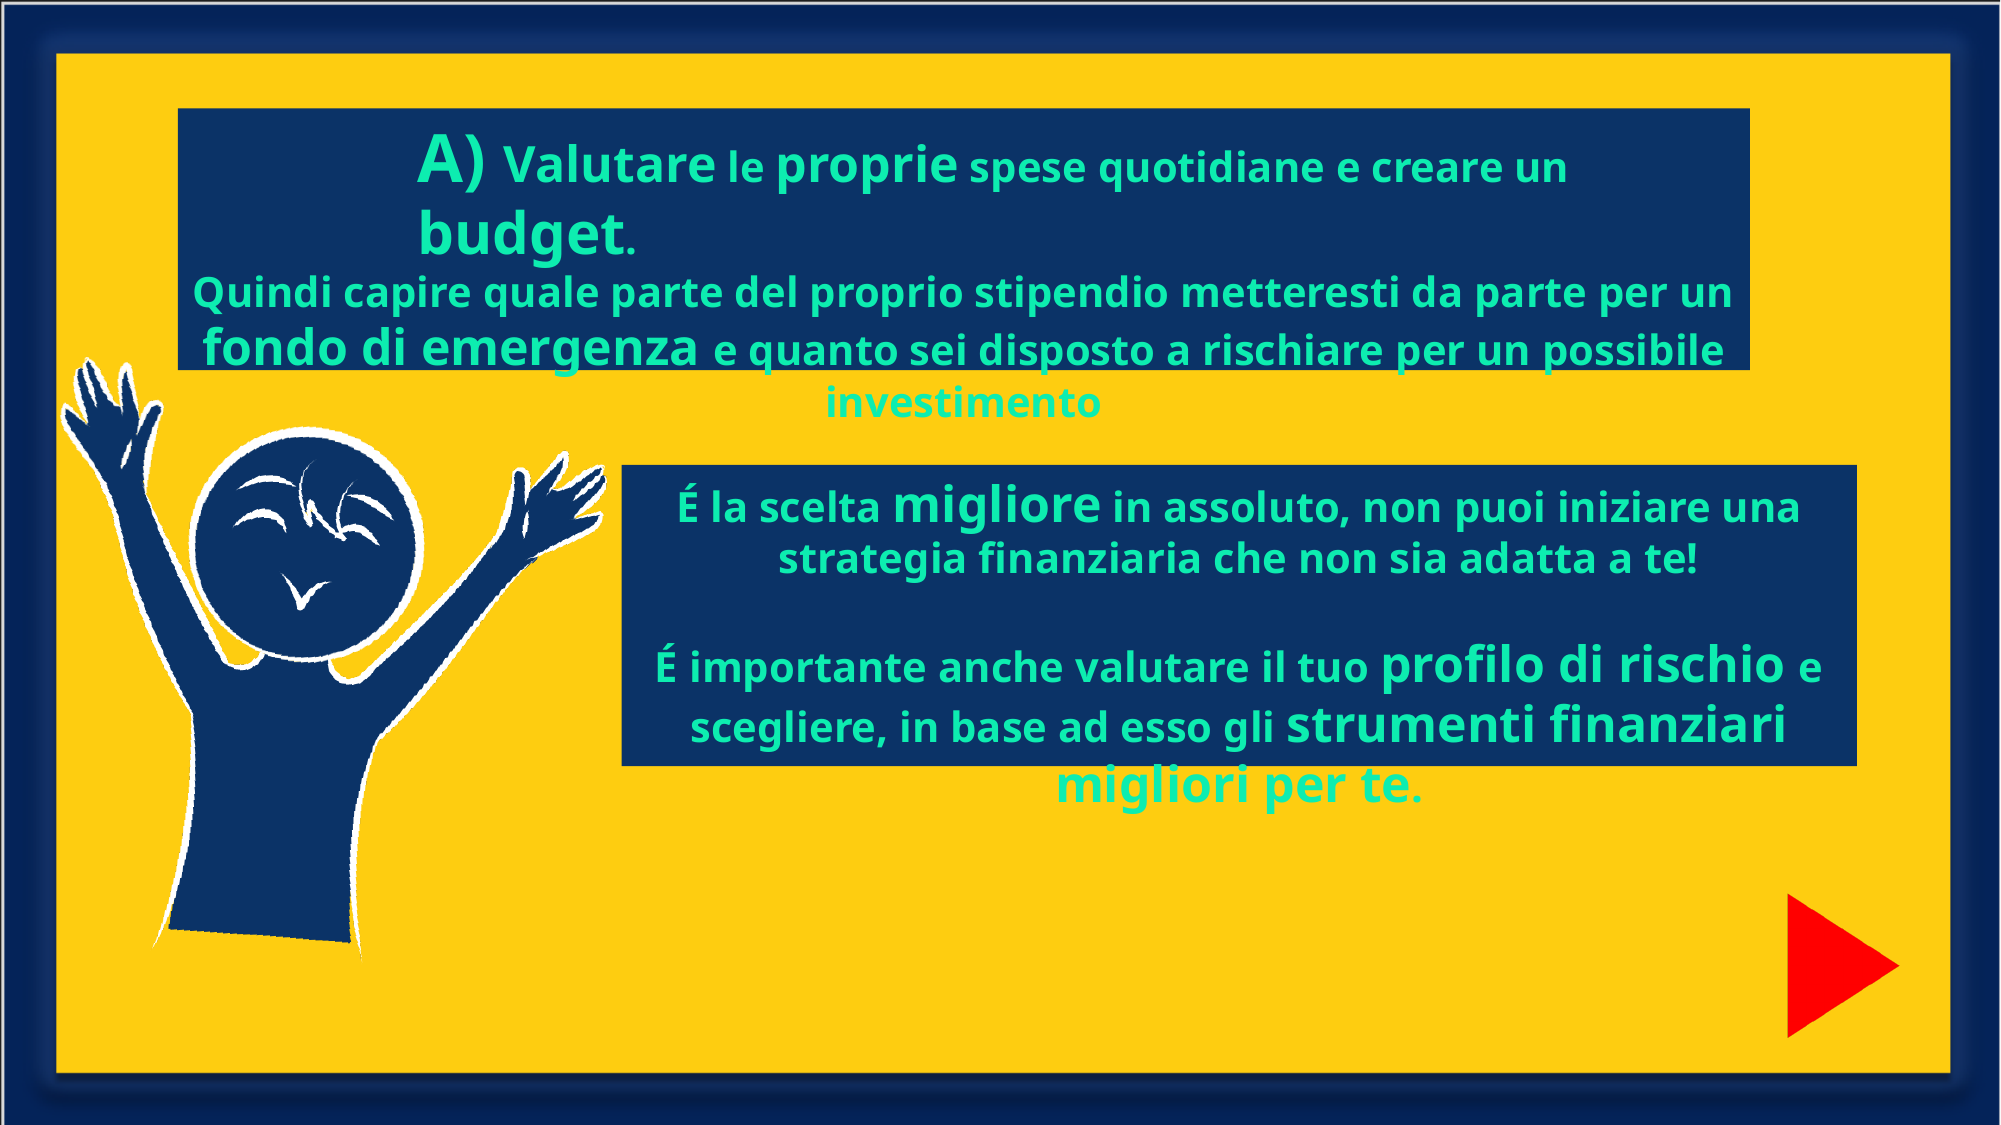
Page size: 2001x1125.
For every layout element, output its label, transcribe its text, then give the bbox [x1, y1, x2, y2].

text_box A) Valutare le proprie spese quotidiane e creare un budget. Quindi capire quale parte del proprio stipendio metteresti da parte per un fondo di emergenza e quanto sei disposto a rischiare per un possibile investimento [177, 108, 1750, 371]
text_box É la scelta migliore in assoluto, non puoi iniziare una strategia finanziaria che non sia adatta a te! É importante anche valutare il tuo profilo di rischio e scegliere, in base ad esso gli strumenti finanziari migliori per te. [732, 464, 1857, 767]
picture [0, 0, 2001, 1125]
